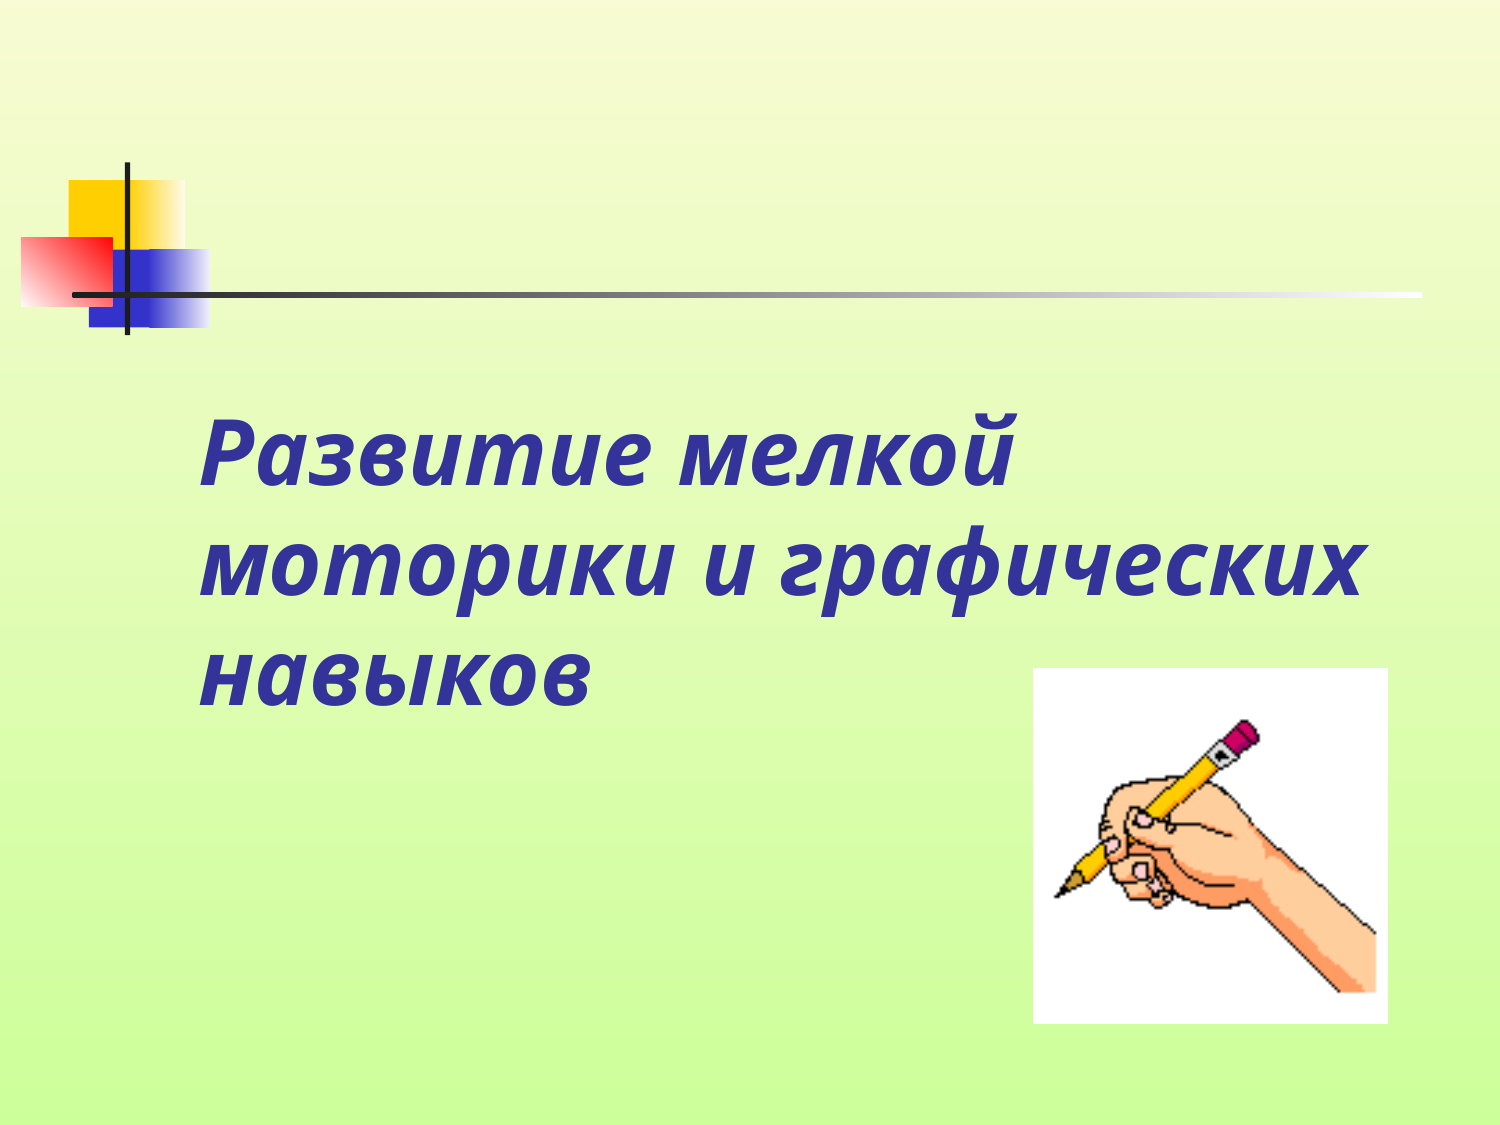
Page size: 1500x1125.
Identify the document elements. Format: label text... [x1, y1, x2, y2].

title Развитие мелкой моторики и графических навыков [182, 491, 1462, 732]
picture [1033, 668, 1389, 1024]
